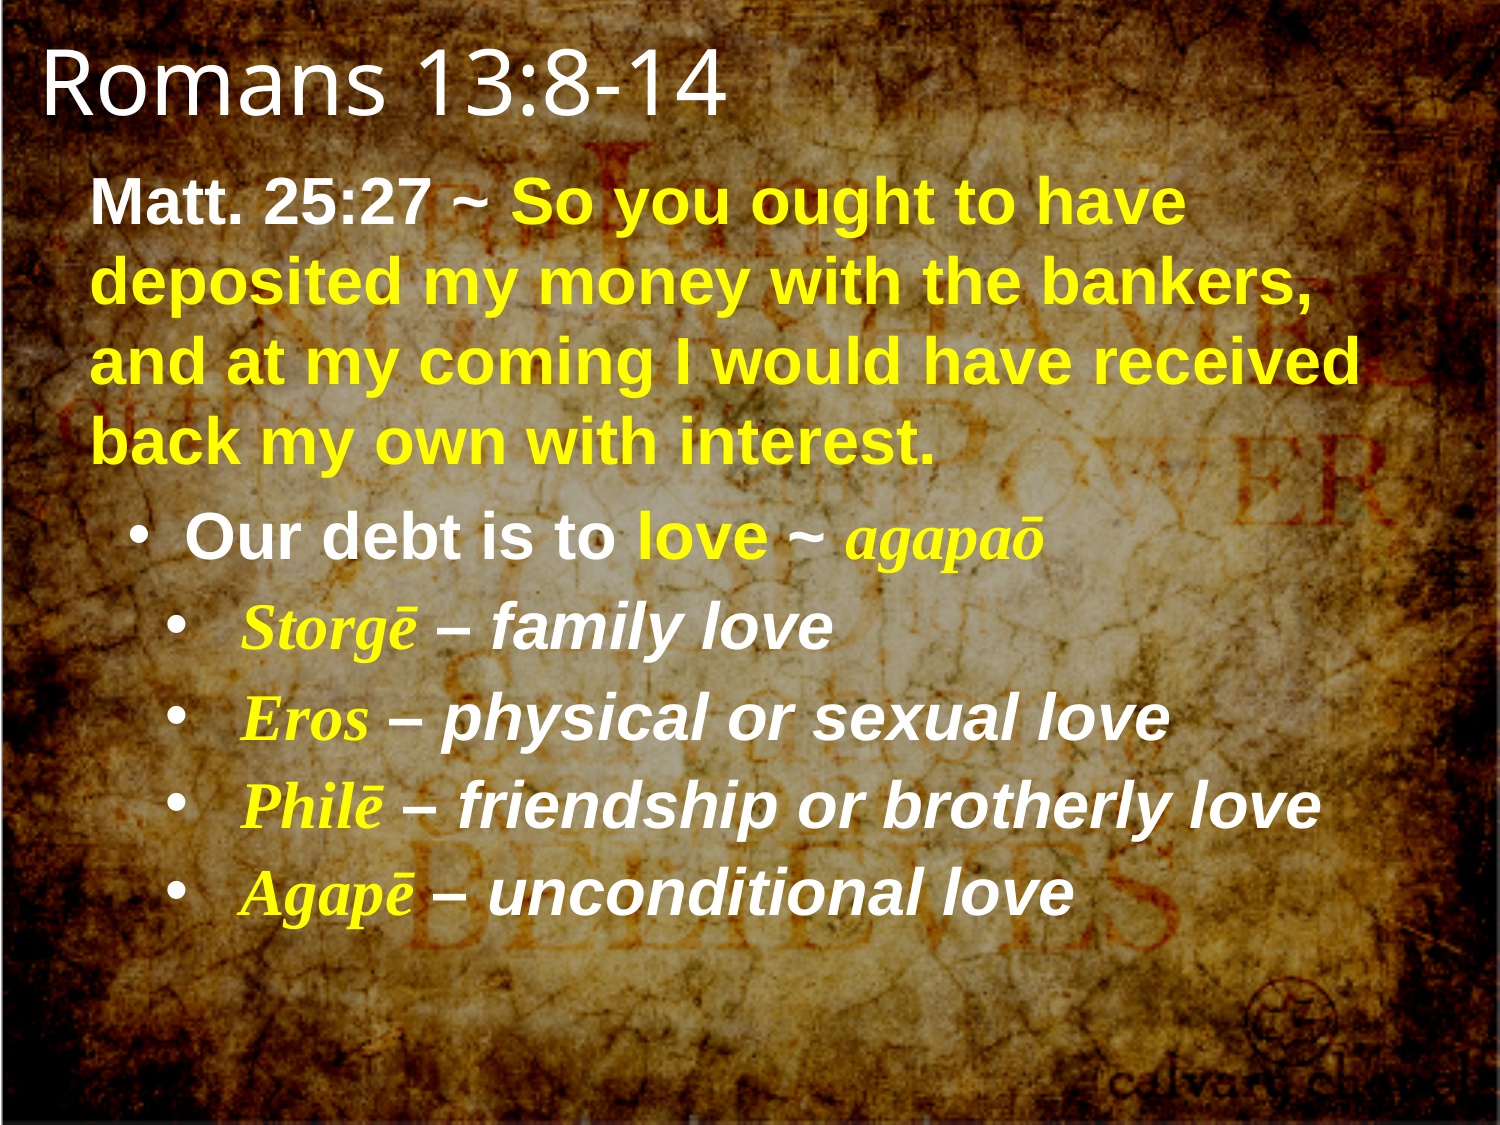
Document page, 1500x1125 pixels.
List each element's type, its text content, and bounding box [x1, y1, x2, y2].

text_box Agapē – unconditional love [149, 841, 1425, 937]
picture [0, 0, 1500, 1125]
text_box Romans 13:8-14 [61, 6, 1052, 153]
text_box Our debt is to love ~ agapaō [112, 485, 1425, 581]
text_box Storgē – family love [149, 575, 1425, 666]
text_box Eros – physical or sexual love [149, 666, 1425, 754]
text_box Matt. 25:27 ~ So you ought to have deposited my money with the bankers, and at my coming I would have received back my own with interest. [74, 150, 1425, 486]
text_box Philē – friendship or brotherly love [149, 754, 1425, 841]
